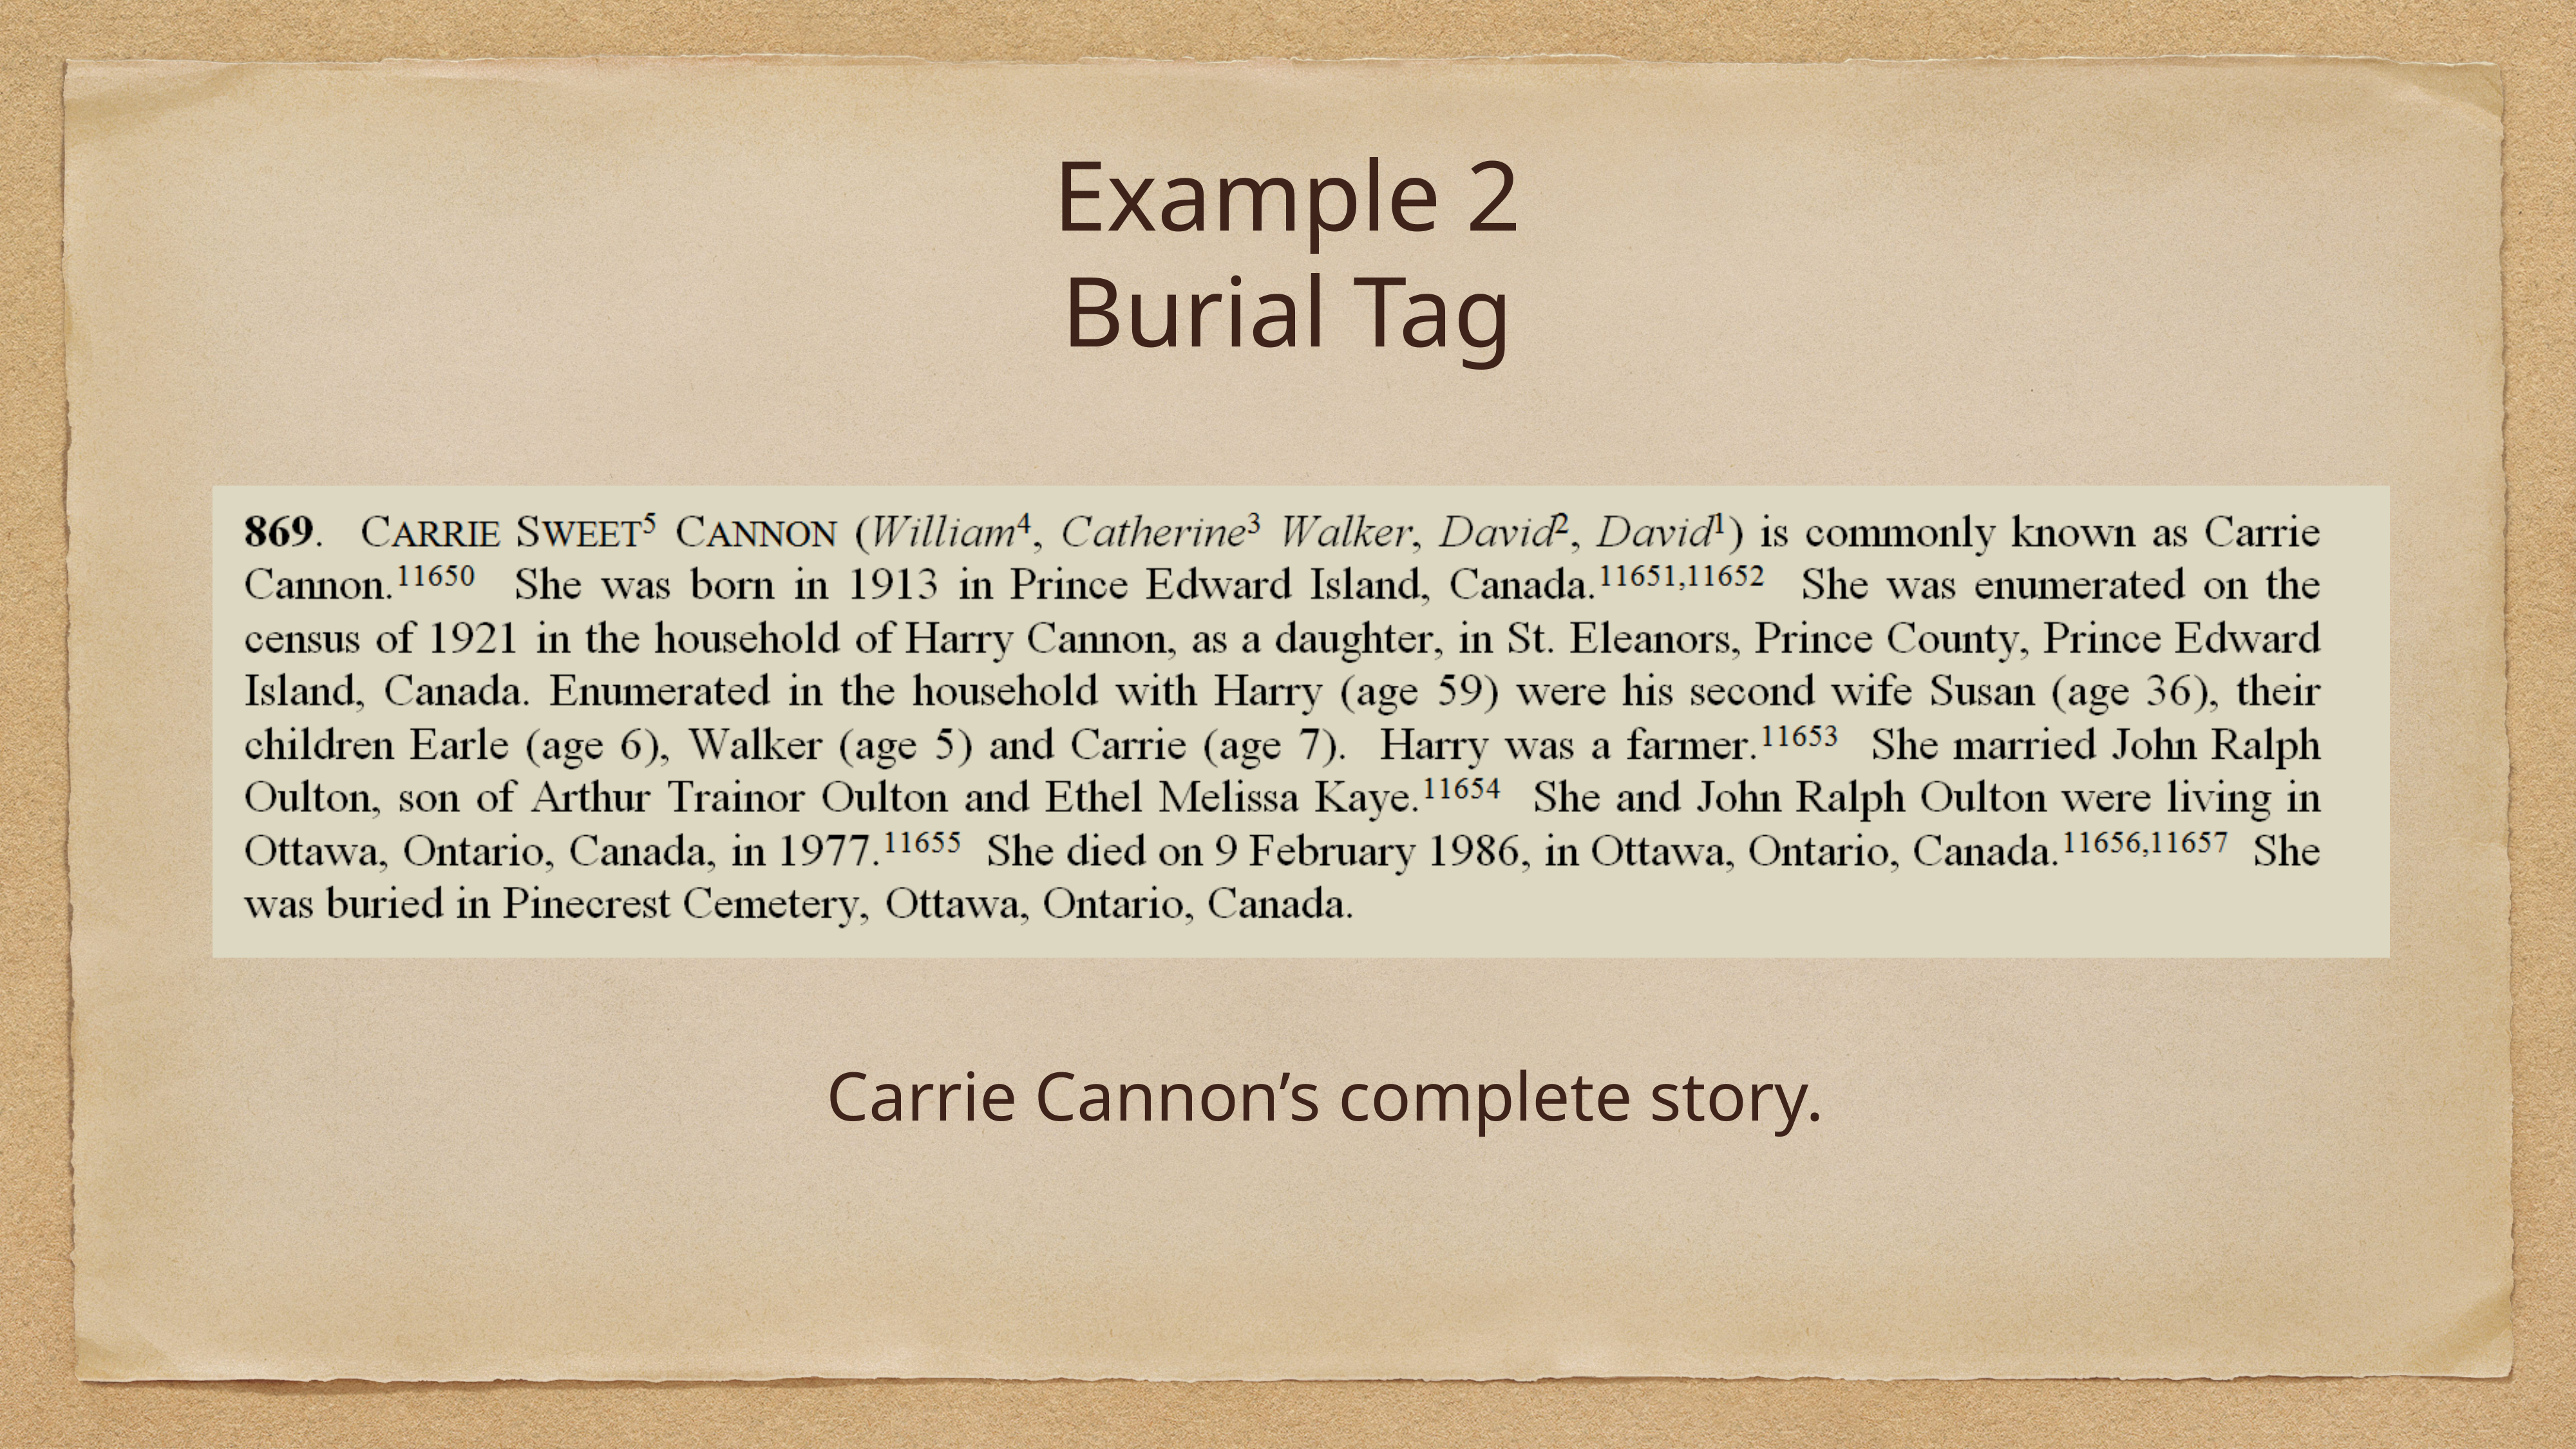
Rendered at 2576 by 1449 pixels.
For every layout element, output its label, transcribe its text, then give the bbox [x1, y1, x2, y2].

picture [0, 0, 2576, 1449]
text_box Carrie Cannon’s complete story. [821, 1048, 1831, 1140]
title Example 2 Burial Tag [251, 93, 2324, 407]
